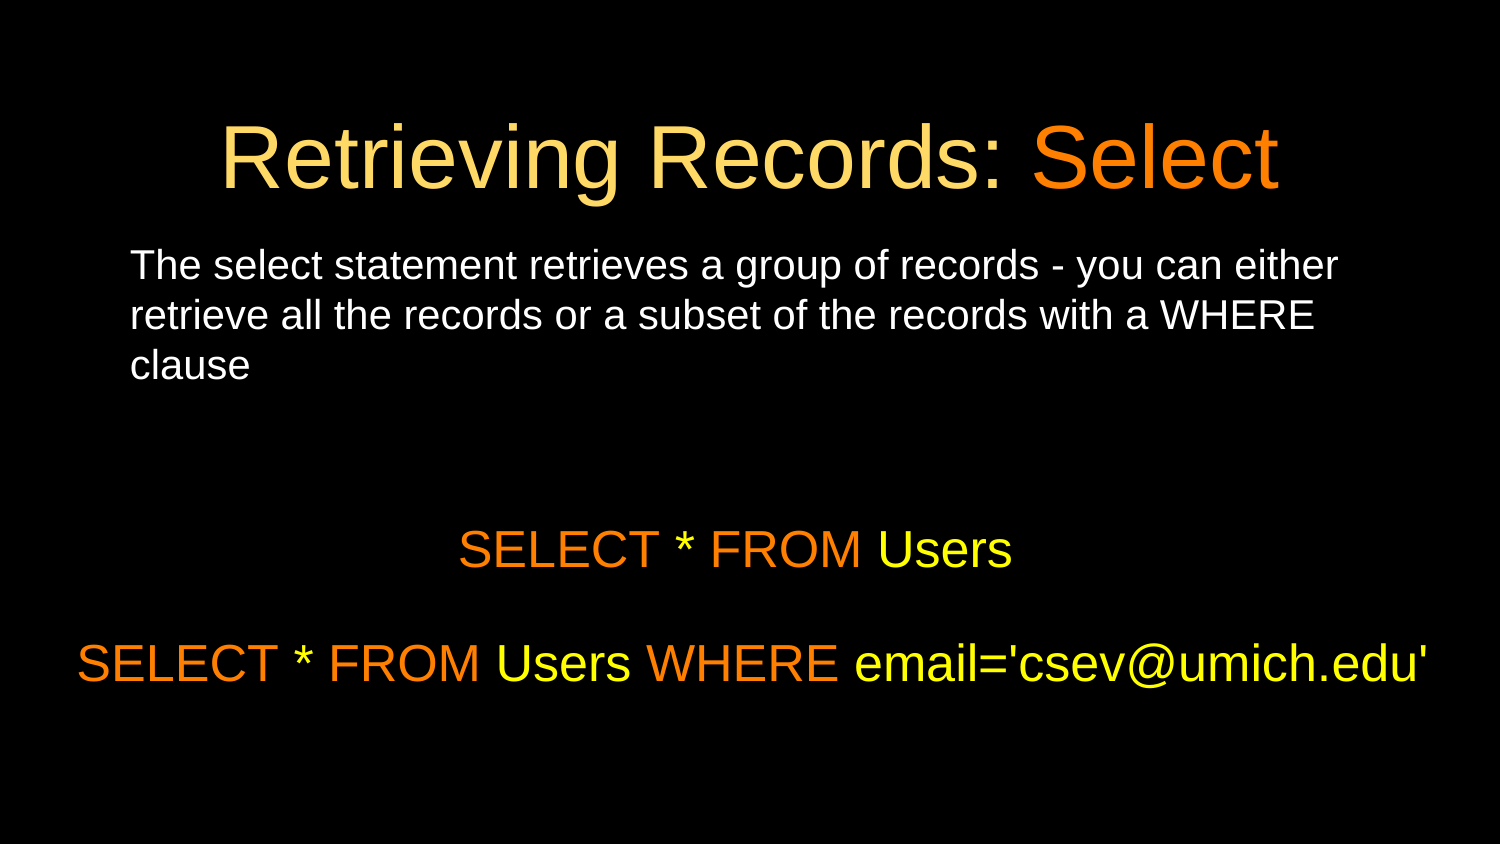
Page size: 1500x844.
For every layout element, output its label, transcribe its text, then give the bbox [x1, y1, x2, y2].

list The select statement retrieves a group of records - you can either retrieve all the records or a subset of the records with a WHERE clause [106, 234, 1393, 425]
text_box SELECT * FROM Users [35, 510, 1436, 584]
text_box SELECT * FROM Users WHERE email='csev@umich.edu' [20, 623, 1485, 698]
title Retrieving Records: Select [106, 71, 1393, 234]
